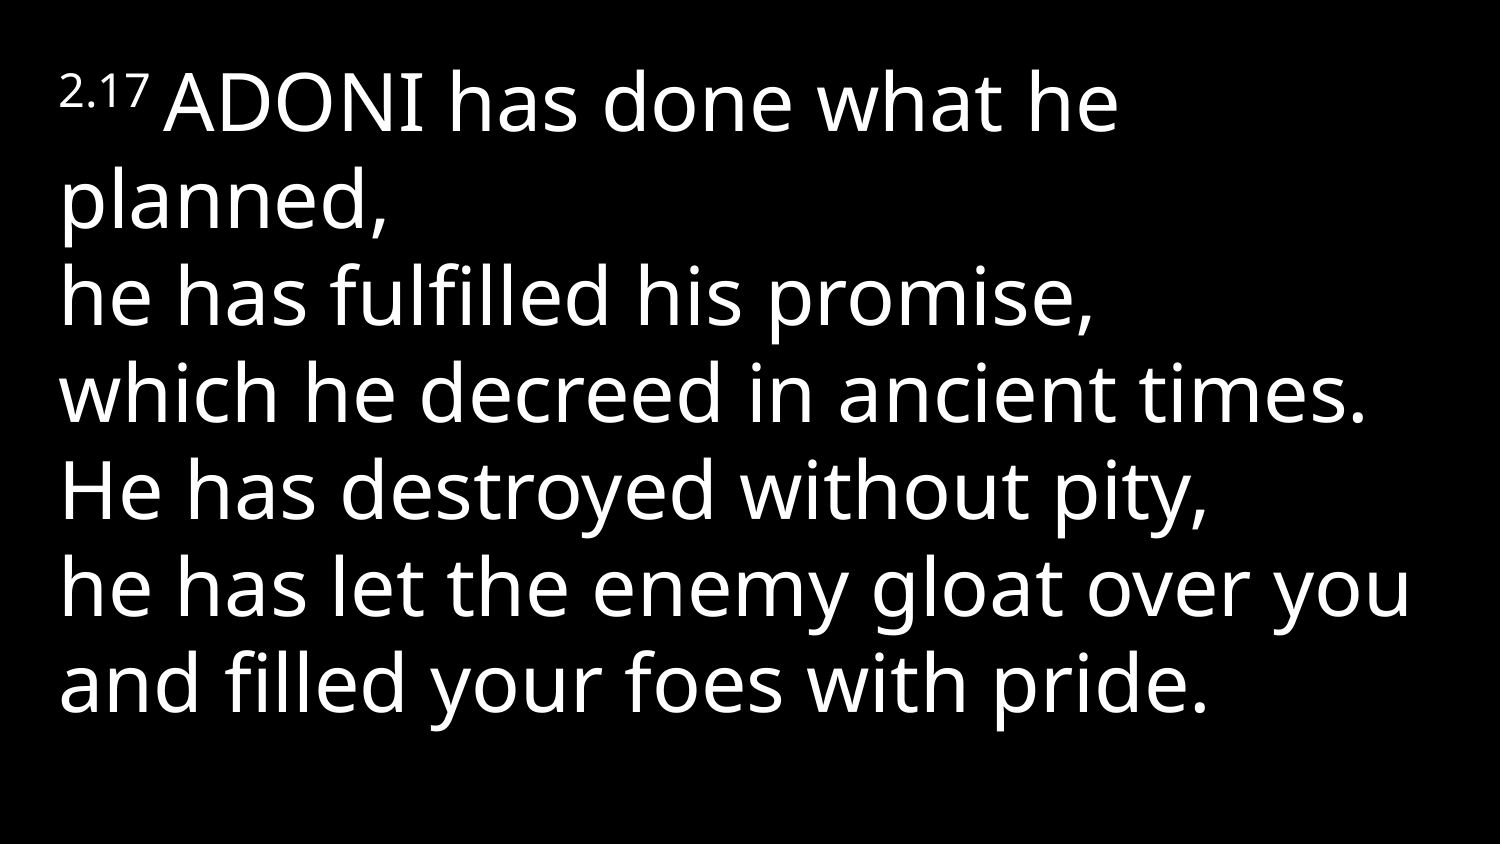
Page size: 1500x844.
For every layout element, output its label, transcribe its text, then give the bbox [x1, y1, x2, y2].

list 2.17 Adoni has done what he planned, he has fulfilled his promise, which he decreed in ancient times. He has destroyed without pity, he has let the enemy gloat over you and filled your foes with pride. [50, 46, 1425, 810]
